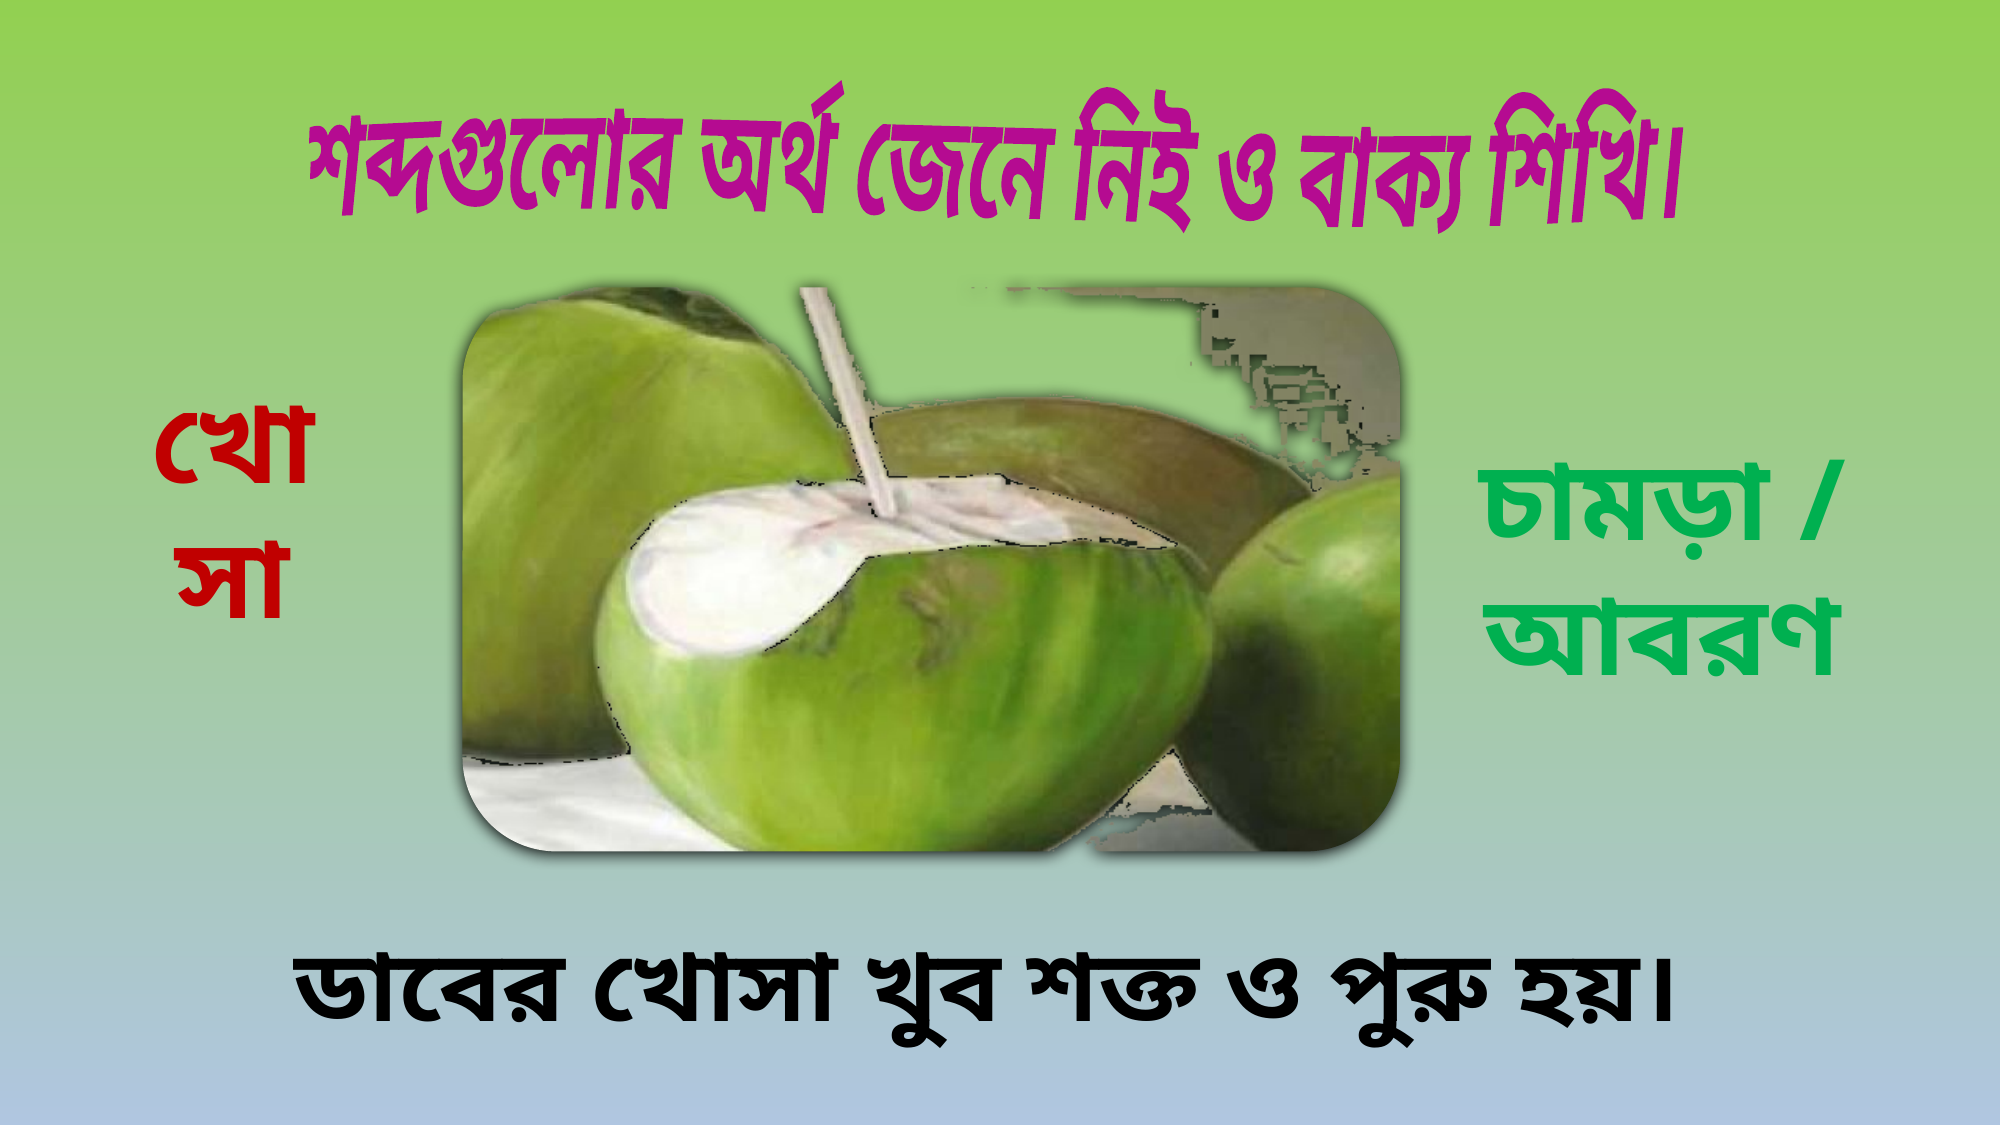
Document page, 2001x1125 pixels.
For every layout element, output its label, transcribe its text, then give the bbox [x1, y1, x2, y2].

picture [462, 287, 1401, 852]
text_box চামড়া / আবরণ [1414, 492, 1990, 634]
text_box শব্দগুলোর অর্থ জেনে নিই ও বাক্য শিখি। [1486, 86, 1662, 229]
text_box শব্দগুলোর অর্থ জেনে নিই ও বাক্য শিখি। [1661, 125, 1686, 221]
text_box শব্দগুলোর অর্থ জেনে নিই ও বাক্য শিখি। [306, 106, 686, 218]
text_box শব্দগুলোর অর্থ জেনে নিই ও বাক্য শিখি। [1216, 131, 1278, 224]
text_box শব্দগুলোর অর্থ জেনে নিই ও বাক্য শিখি। [698, 78, 847, 216]
text_box শব্দগুলোর অর্থ জেনে নিই ও বাক্য শিখি। [855, 122, 1059, 222]
text_box শব্দগুলোর অর্থ জেনে নিই ও বাক্য শিখি। [1072, 85, 1202, 236]
text_box খোসা [25, 435, 440, 577]
text_box ডাবের খোসা খুব শক্ত ও পুরু হয়। [73, 910, 1903, 1053]
text_box শব্দগুলোর অর্থ জেনে নিই ও বাক্য শিখি। [1298, 124, 1474, 236]
